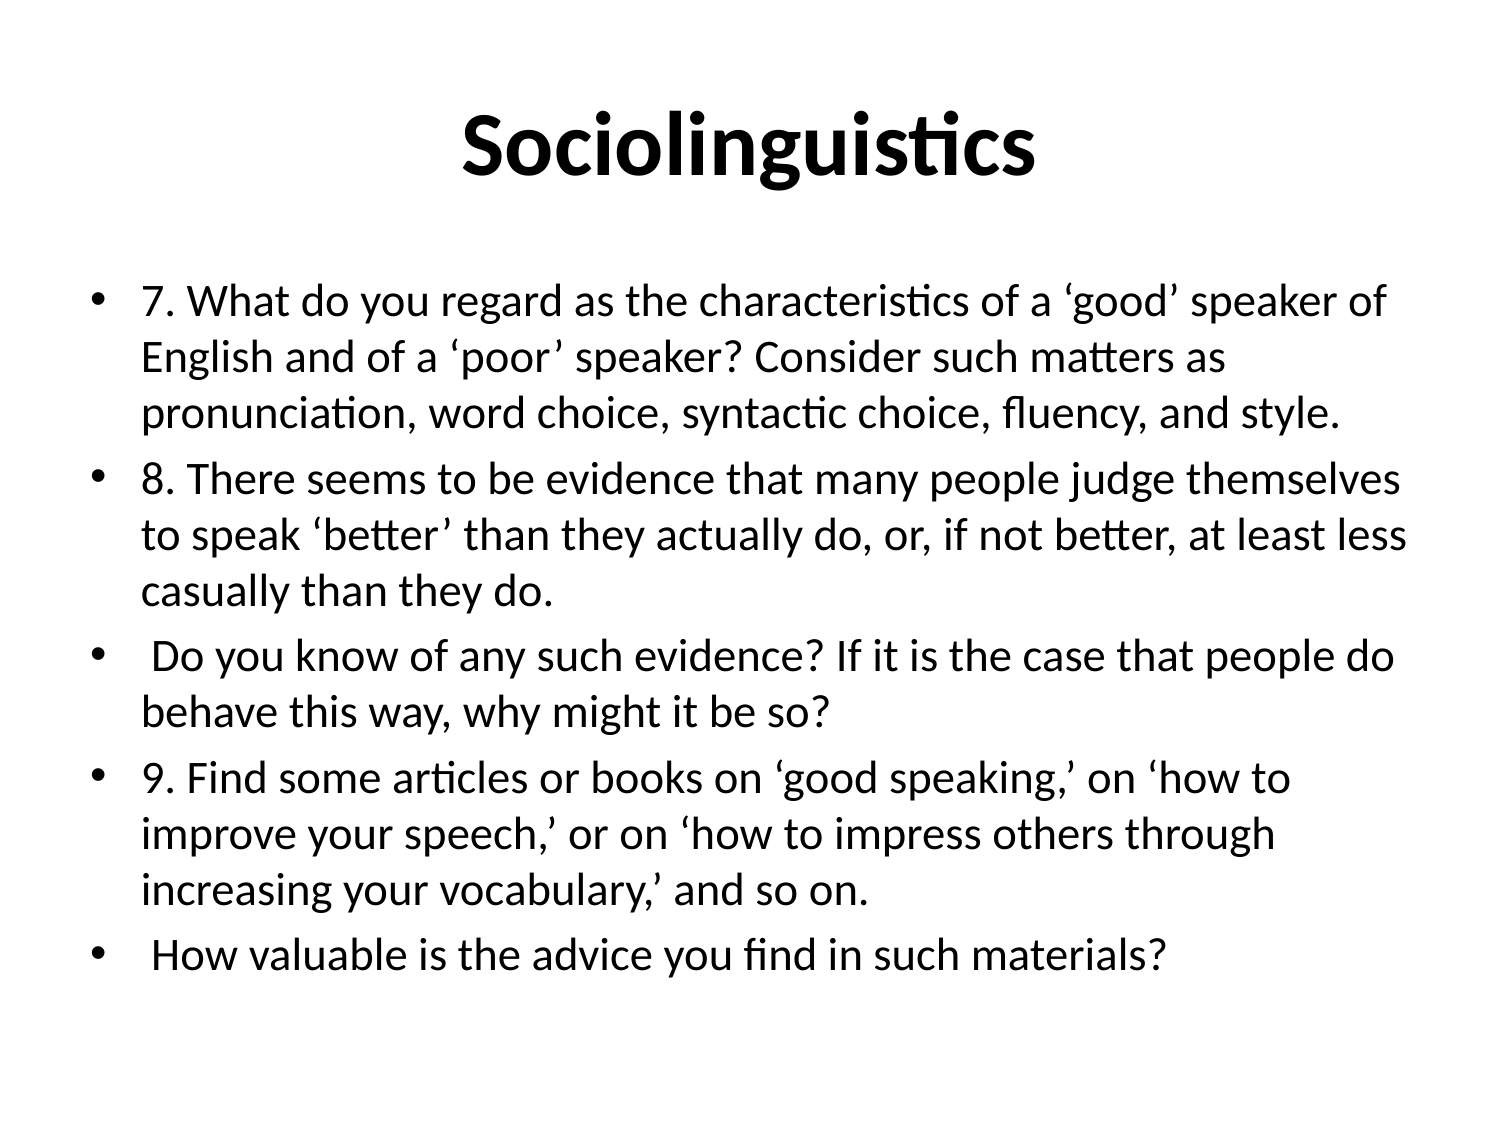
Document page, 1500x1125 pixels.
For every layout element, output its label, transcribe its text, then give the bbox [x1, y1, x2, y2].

title Sociolinguistics [75, 45, 1425, 233]
list 7. What do you regard as the characteristics of a ‘good’ speaker of English and of a ‘poor’ speaker? Consider such matters as pronunciation, word choice, syntactic choice, fluency, and style. 8. There seems to be evidence that many people judge themselves to speak ‘better’ than they actually do, or, if not better, at least less casually than they do. Do you know of any such evidence? If it is the case that people do behave this way, why might it be so? 9. Find some articles or books on ‘good speaking,’ on ‘how to improve your speech,’ or on ‘how to impress others through increasing your vocabulary,’ and so on. How valuable is the advice you find in such materials? [75, 262, 1425, 1005]
